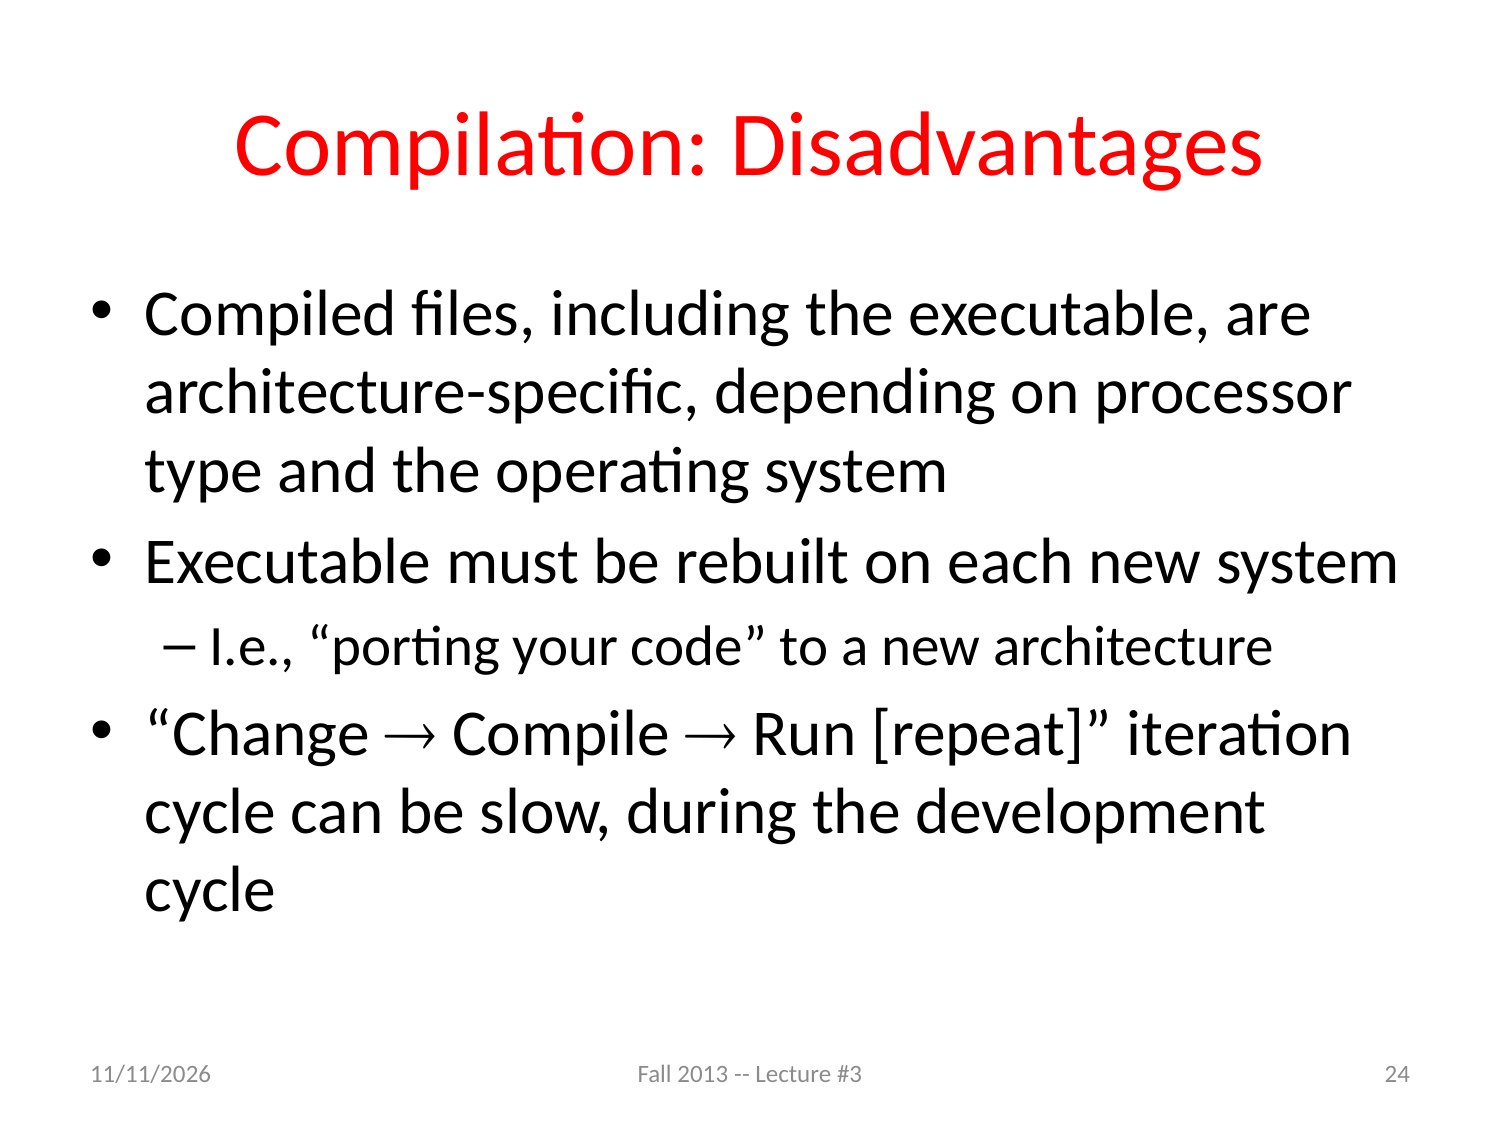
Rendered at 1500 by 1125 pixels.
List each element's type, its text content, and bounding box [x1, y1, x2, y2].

slide_number 24 [1074, 1042, 1425, 1103]
footer Fall 2013 -- Lecture #3 [512, 1042, 988, 1103]
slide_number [75, 1042, 425, 1103]
list Compiled files, including the executable, are architecture-specific, depending on processor type and the operating system Executable must be rebuilt on each new system I.e., “porting your code” to a new architecture “Change  Compile  Run [repeat]” iteration cycle can be slow, during the development cycle [75, 262, 1425, 1005]
title Compilation: Disadvantages [75, 45, 1425, 233]
